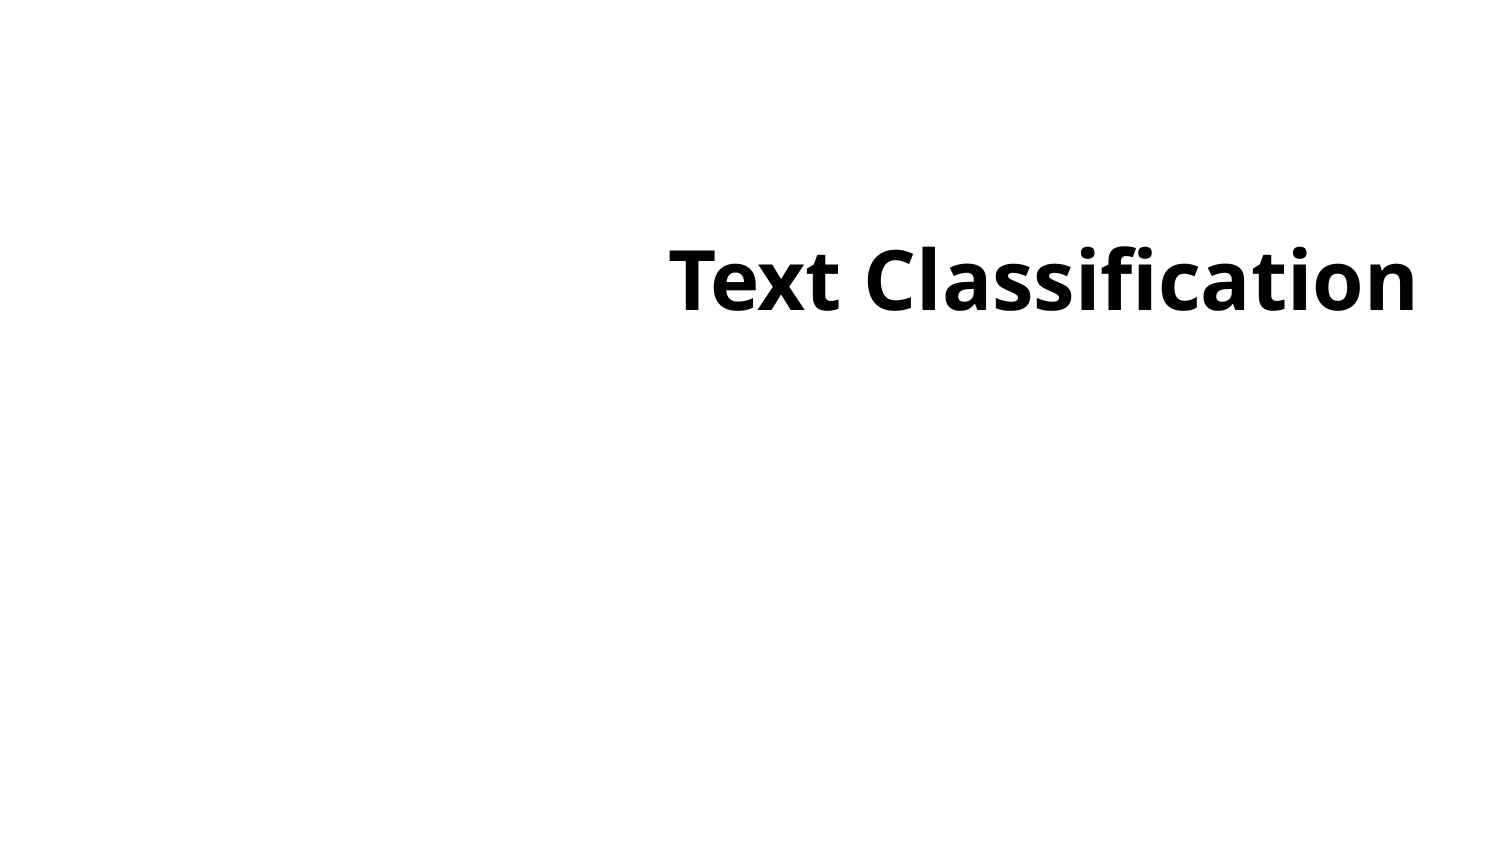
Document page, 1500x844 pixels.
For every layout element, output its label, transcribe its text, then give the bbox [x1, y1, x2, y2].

title Text Classification [650, 21, 1438, 335]
